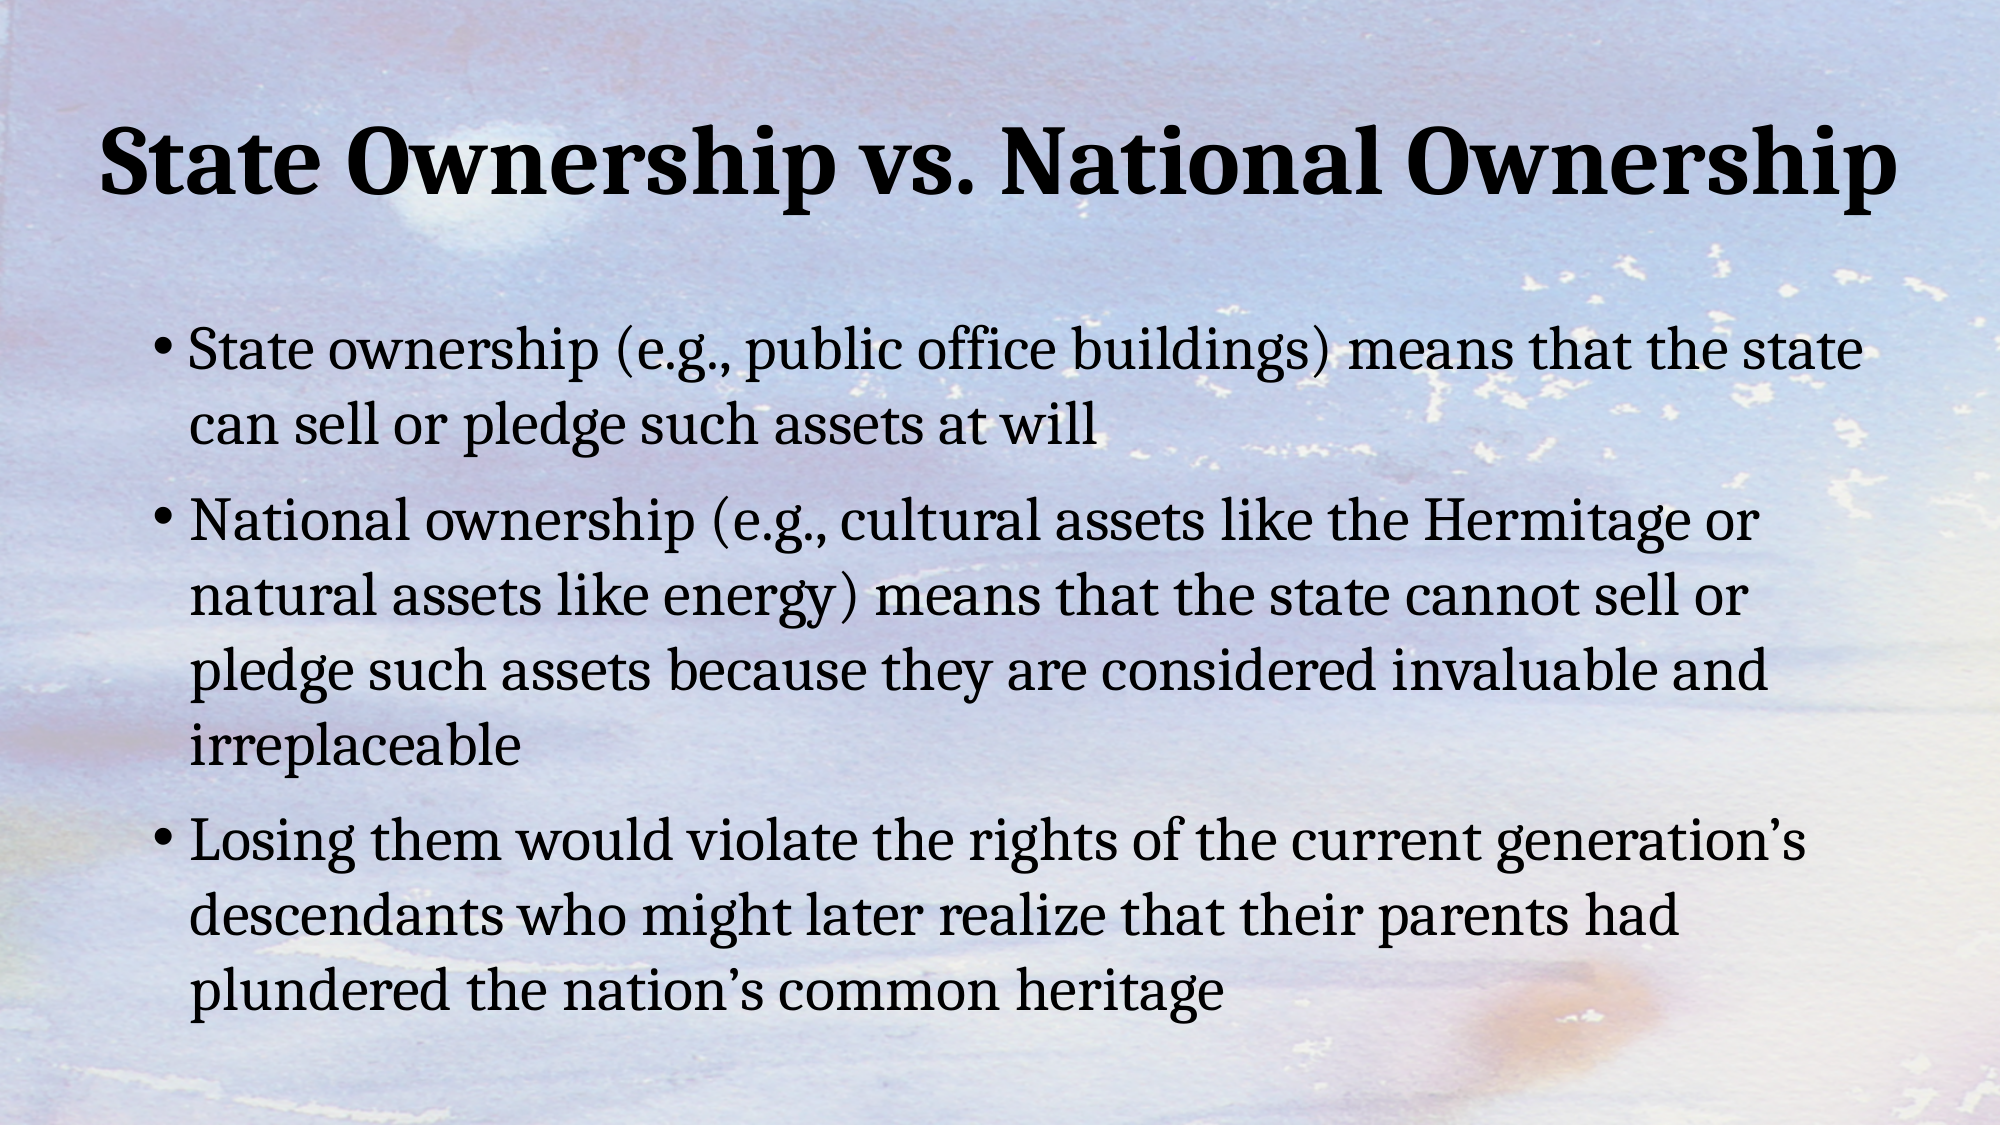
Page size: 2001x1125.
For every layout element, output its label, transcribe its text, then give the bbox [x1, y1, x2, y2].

title State Ownership vs. National Ownership [47, 53, 1955, 272]
list State ownership (e.g., public office buildings) means that the state can sell or pledge such assets at will National ownership (e.g., cultural assets like the Hermitage or natural assets like energy) means that the state cannot sell or pledge such assets because they are considered invaluable and irreplaceable Losing them would violate the rights of the current generation’s descendants who might later realize that their parents had plundered the nation’s common heritage [137, 299, 1905, 1079]
